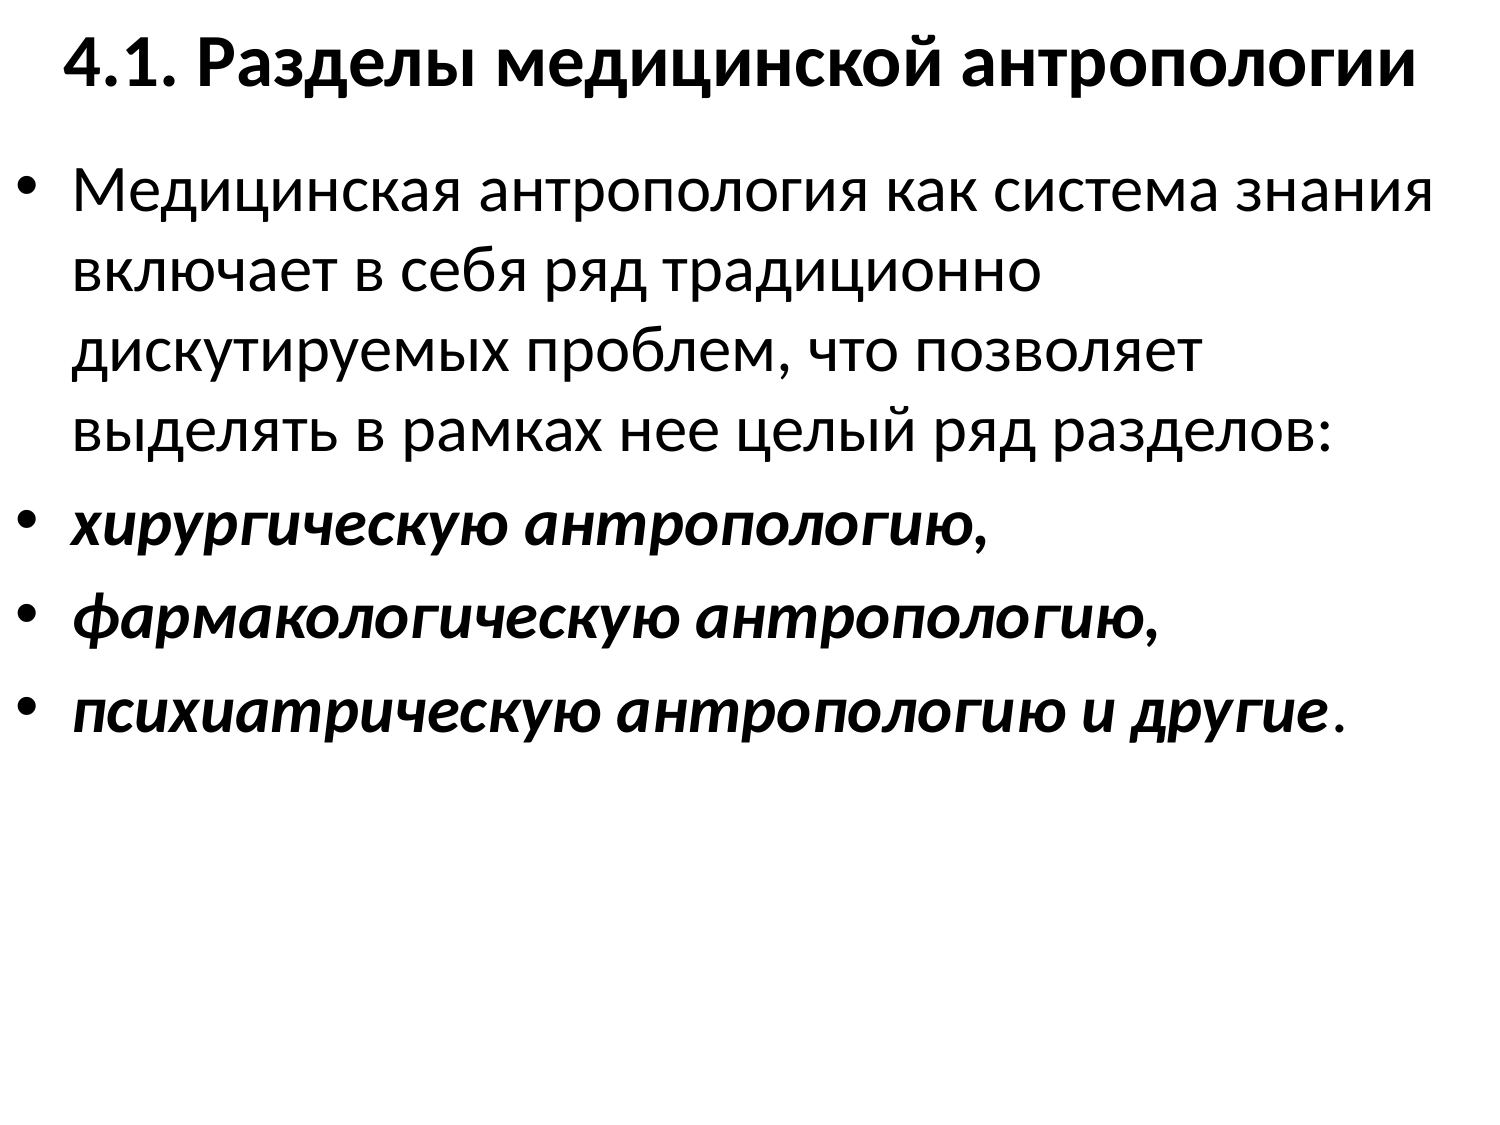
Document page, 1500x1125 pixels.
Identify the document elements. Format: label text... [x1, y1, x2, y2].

list Медицинская антропология как система знания включает в себя ряд традиционно дискутируемых проблем, что позволяет выделять в рамках нее целый ряд разделов: хирургическую антропологию, фармакологическую антропологию, психиатрическую антропологию и другие. [0, 137, 1500, 1106]
title 4.1. Разделы медицинской антропологии [0, 0, 1500, 114]
